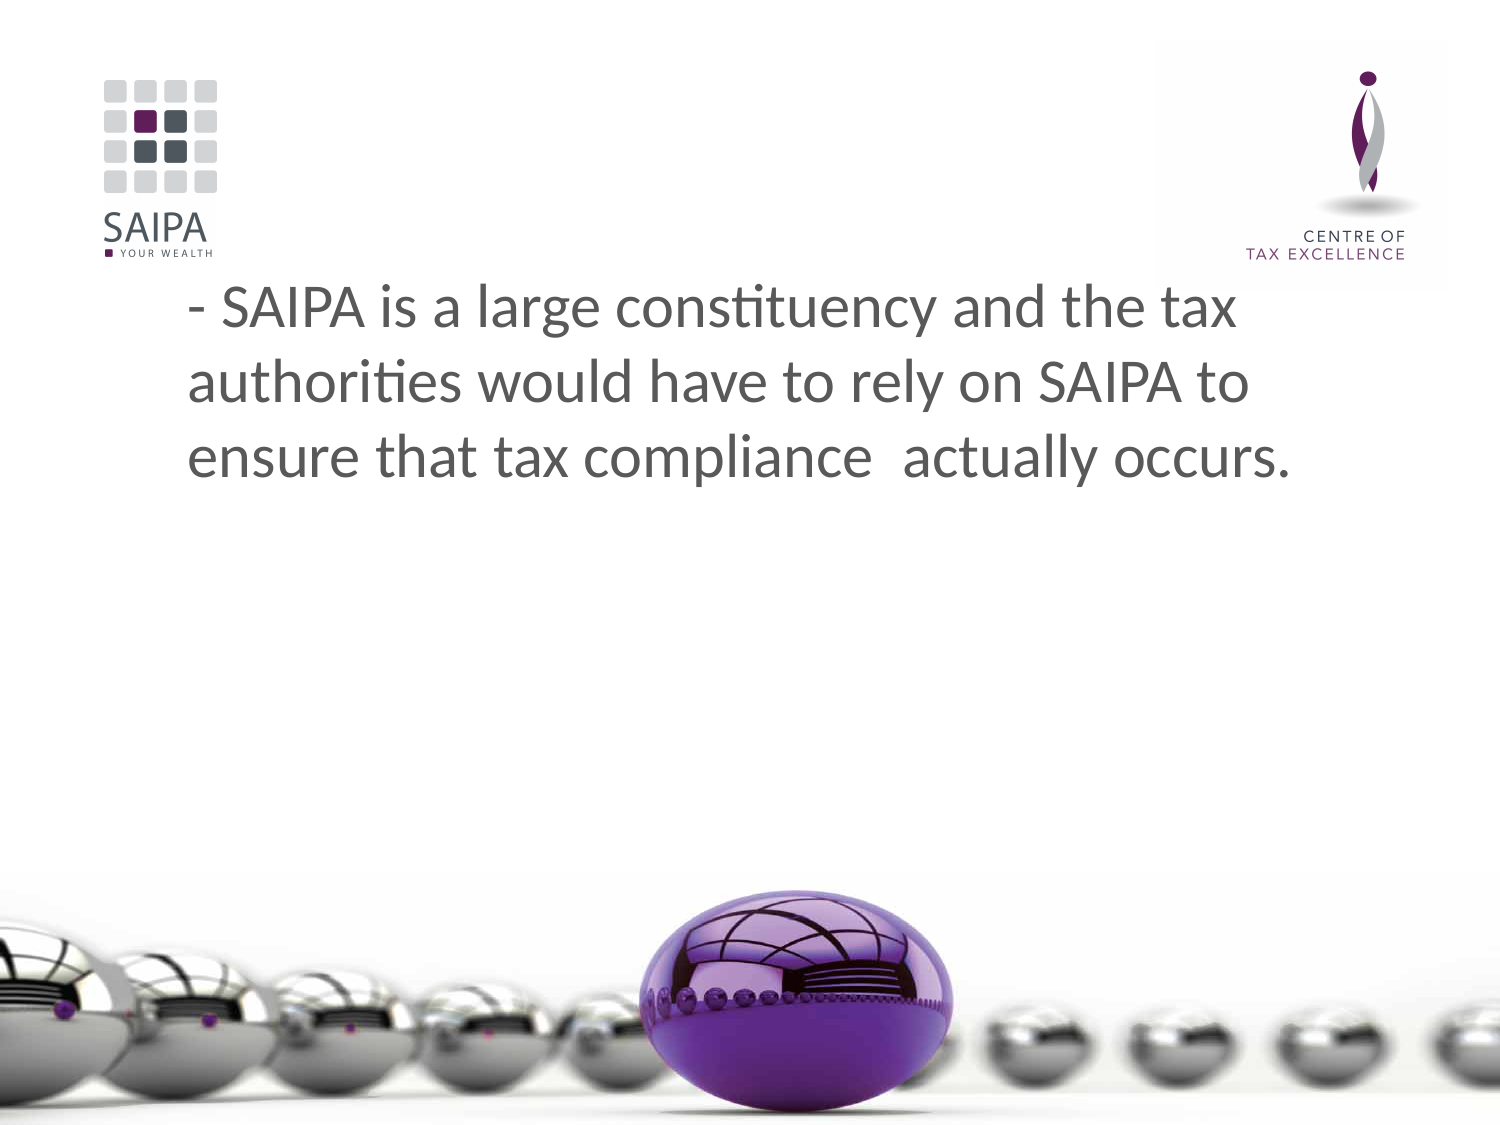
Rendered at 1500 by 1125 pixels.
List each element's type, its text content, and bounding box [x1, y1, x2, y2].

picture [104, 80, 217, 257]
title - SAIPA is a large constituency and the tax authorities would have to rely on SAIPA to ensure that tax compliance actually occurs. [172, 243, 1388, 886]
picture [0, 872, 1500, 1125]
picture [1156, 41, 1448, 290]
